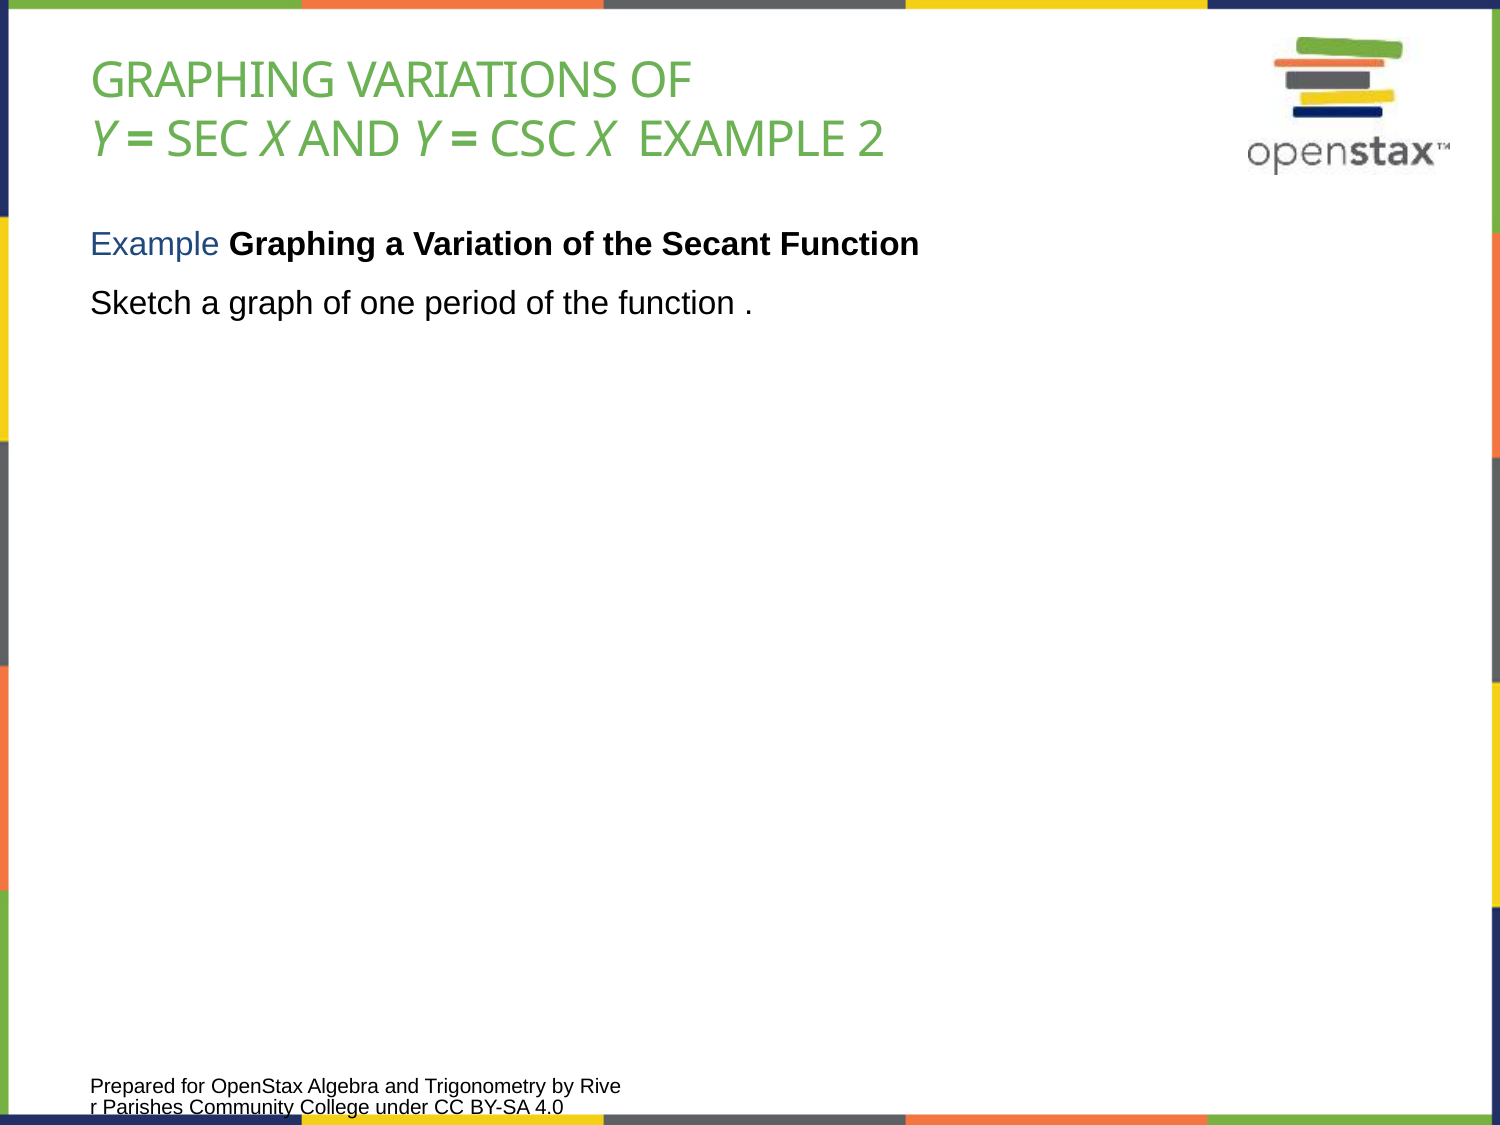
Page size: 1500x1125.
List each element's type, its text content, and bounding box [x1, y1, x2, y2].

title Graphing Variations of y = sec x and y = csc x example 2 [75, 39, 1247, 175]
picture [0, 0, 1500, 1125]
footer Prepared for OpenStax Algebra and Trigonometry by River Parishes Community College under CC BY-SA 4.0 [75, 1065, 638, 1112]
